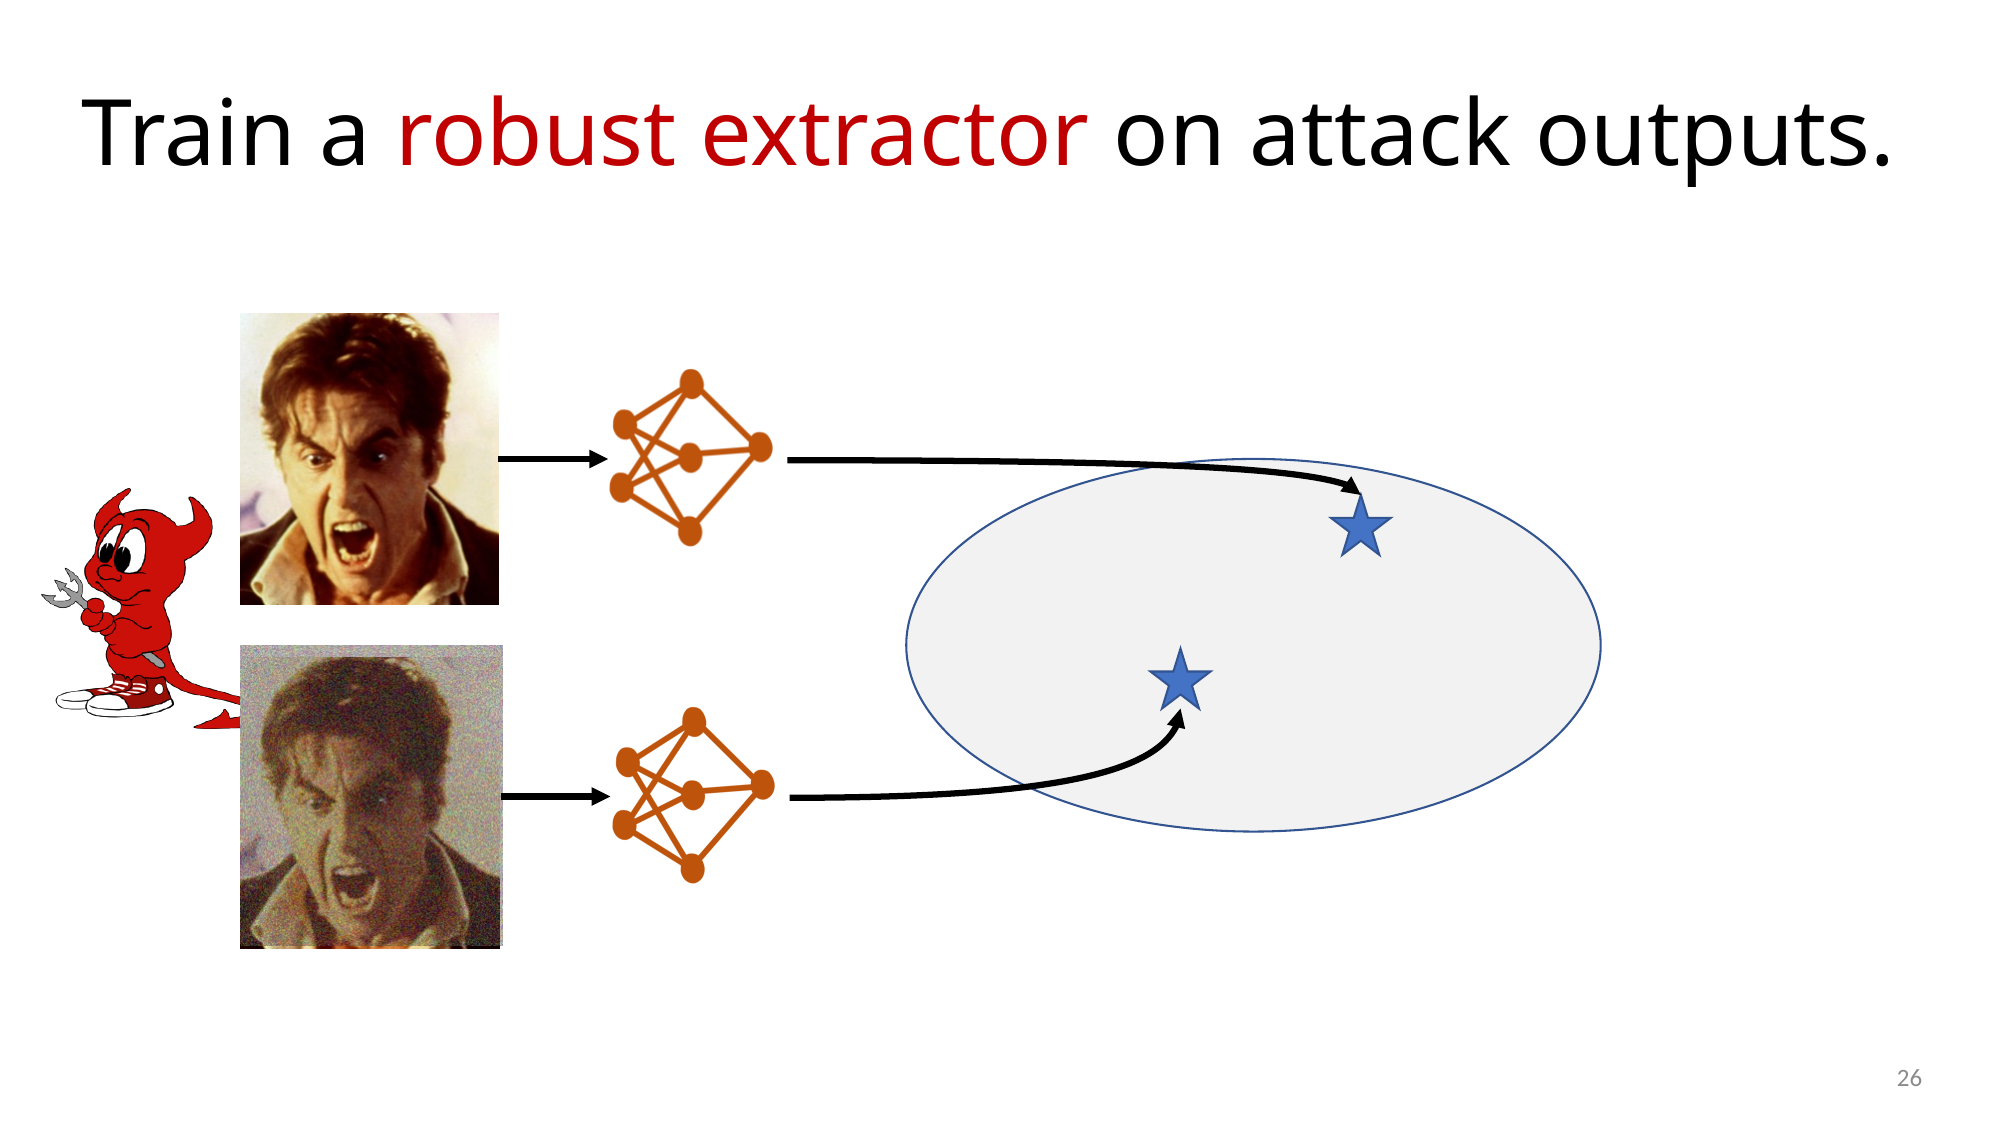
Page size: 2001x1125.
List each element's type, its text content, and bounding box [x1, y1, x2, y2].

text_box [1147, 645, 1214, 712]
picture [588, 695, 790, 901]
picture [41, 308, 503, 949]
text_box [787, 460, 1361, 495]
text_box [1327, 491, 1394, 558]
slide_number 26 [1752, 1046, 1938, 1106]
title Train a robust extractor on attack outputs. [66, 78, 1938, 297]
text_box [789, 708, 1163, 798]
picture [585, 357, 788, 563]
text_box [905, 467, 1602, 833]
